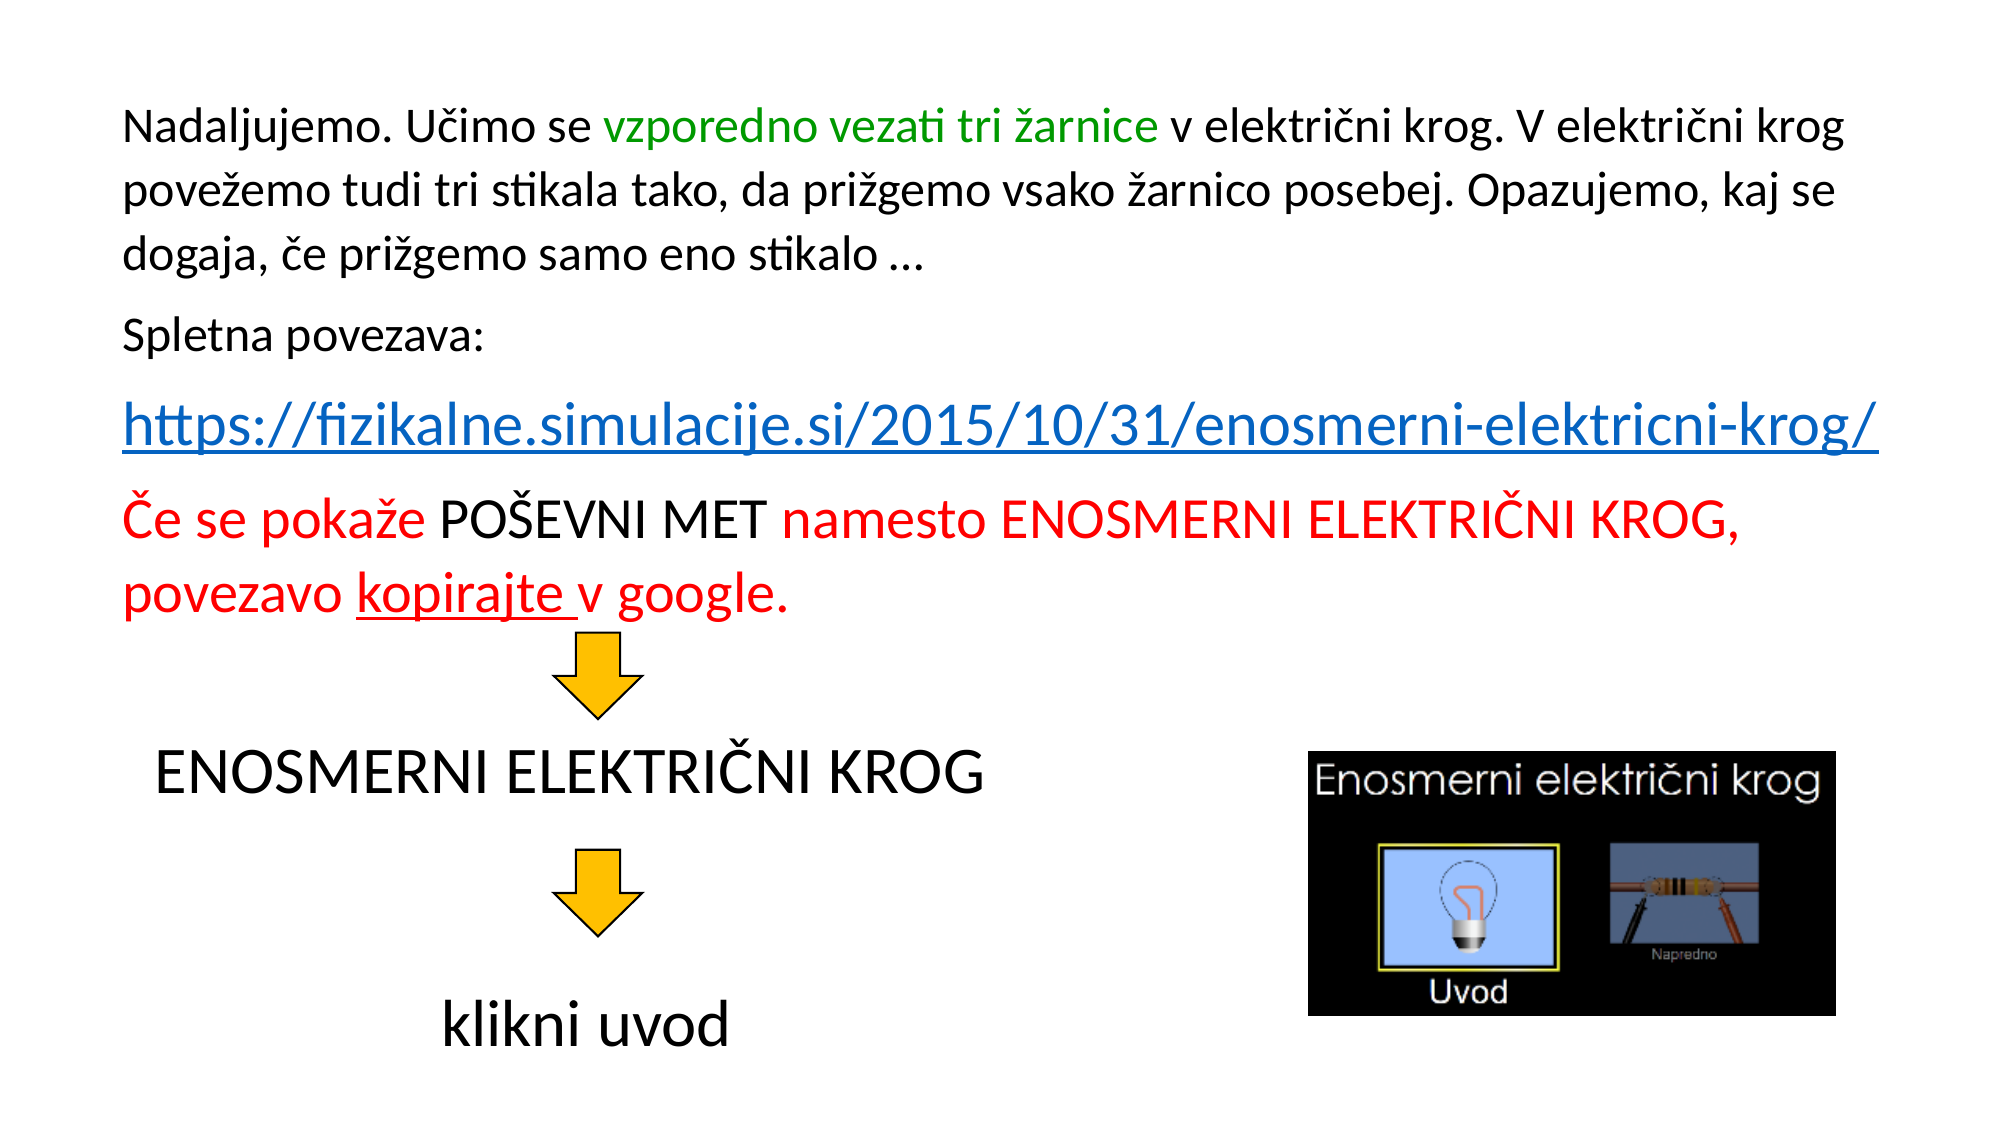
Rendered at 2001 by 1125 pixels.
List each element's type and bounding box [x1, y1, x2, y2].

text_box [107, 80, 1932, 1068]
picture [1308, 750, 1836, 1016]
title [49, 59, 1863, 278]
